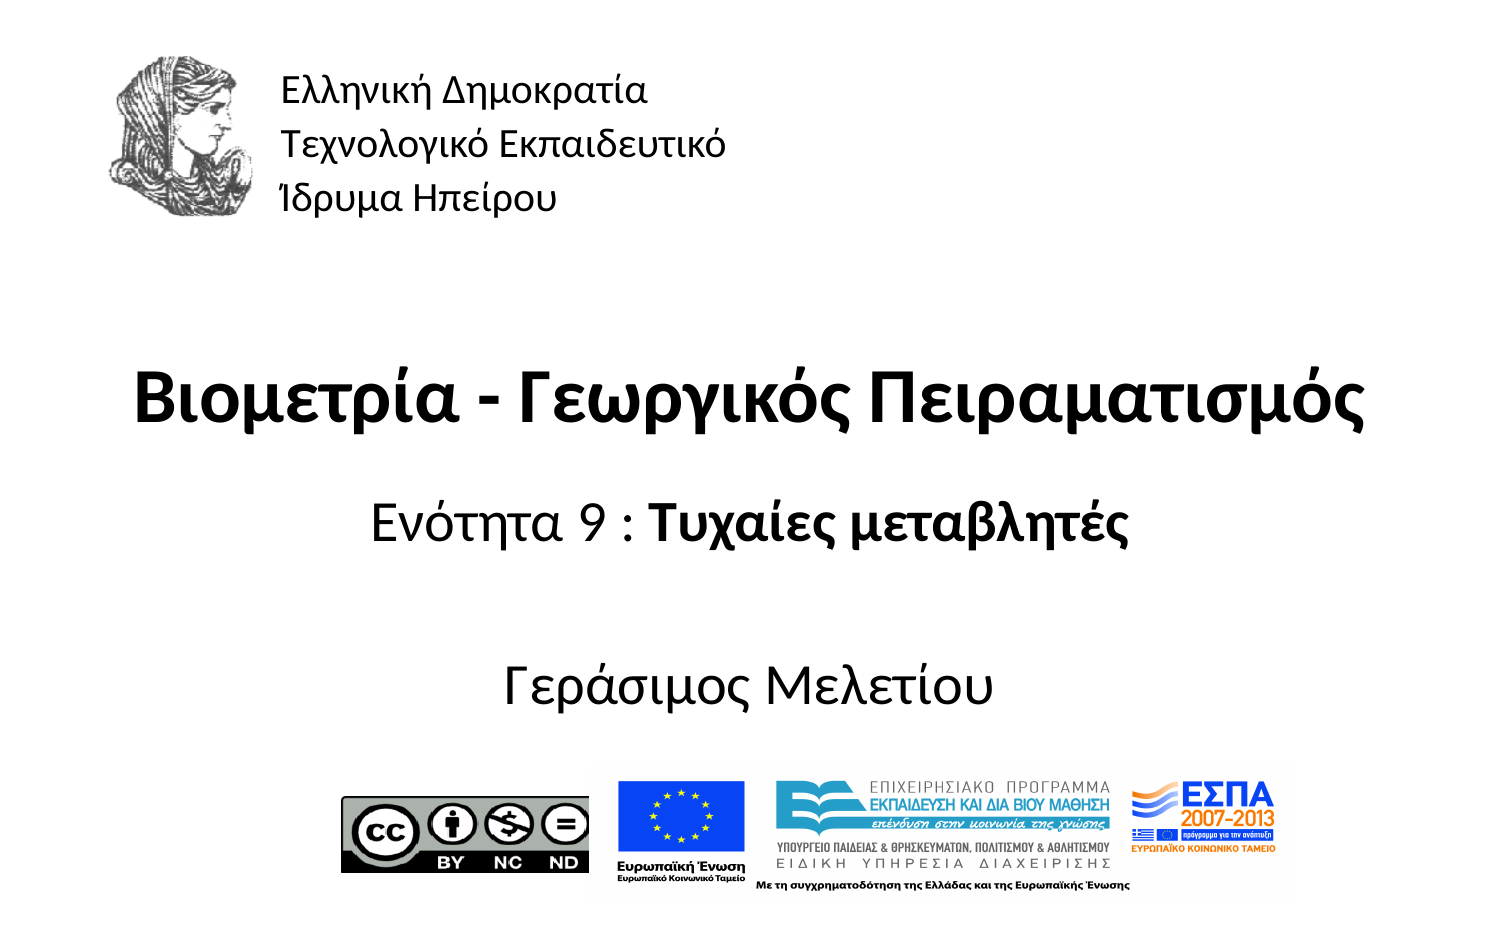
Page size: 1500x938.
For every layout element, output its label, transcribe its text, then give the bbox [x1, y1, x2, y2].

title Βιομετρία - Γεωργικός Πειραματισμός [112, 291, 1388, 475]
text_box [105, 34, 798, 223]
subtitle Ενότητα 9 : Τυχαίες μεταβλητές Γεράσιμος Μελετίου [112, 475, 1388, 715]
picture [341, 764, 1297, 905]
